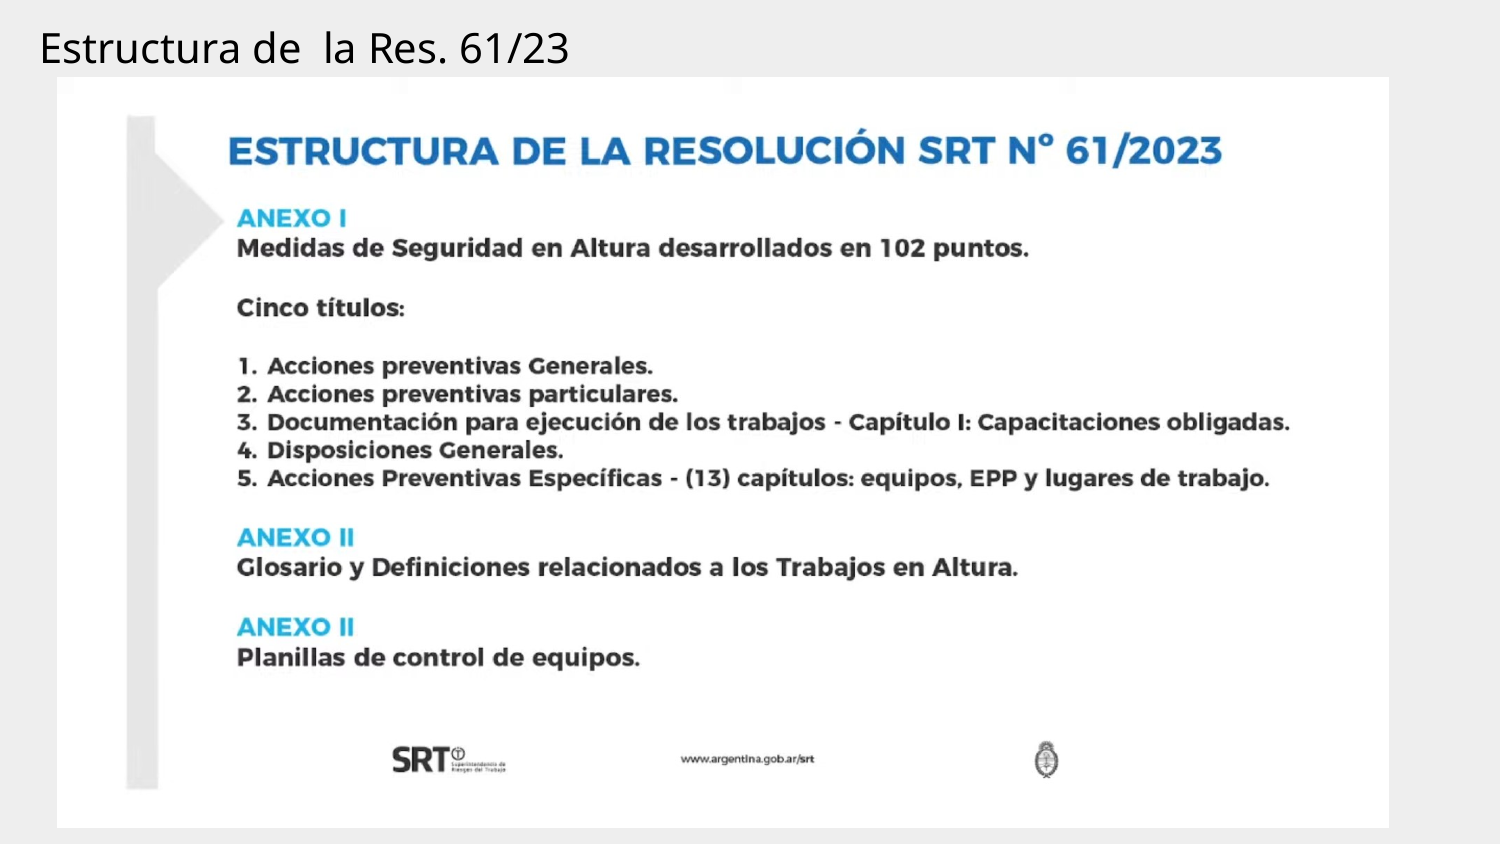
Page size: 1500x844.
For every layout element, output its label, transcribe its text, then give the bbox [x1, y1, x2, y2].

picture [57, 77, 1389, 829]
text_box Estructura de la Res. 61/23 [24, 20, 792, 86]
